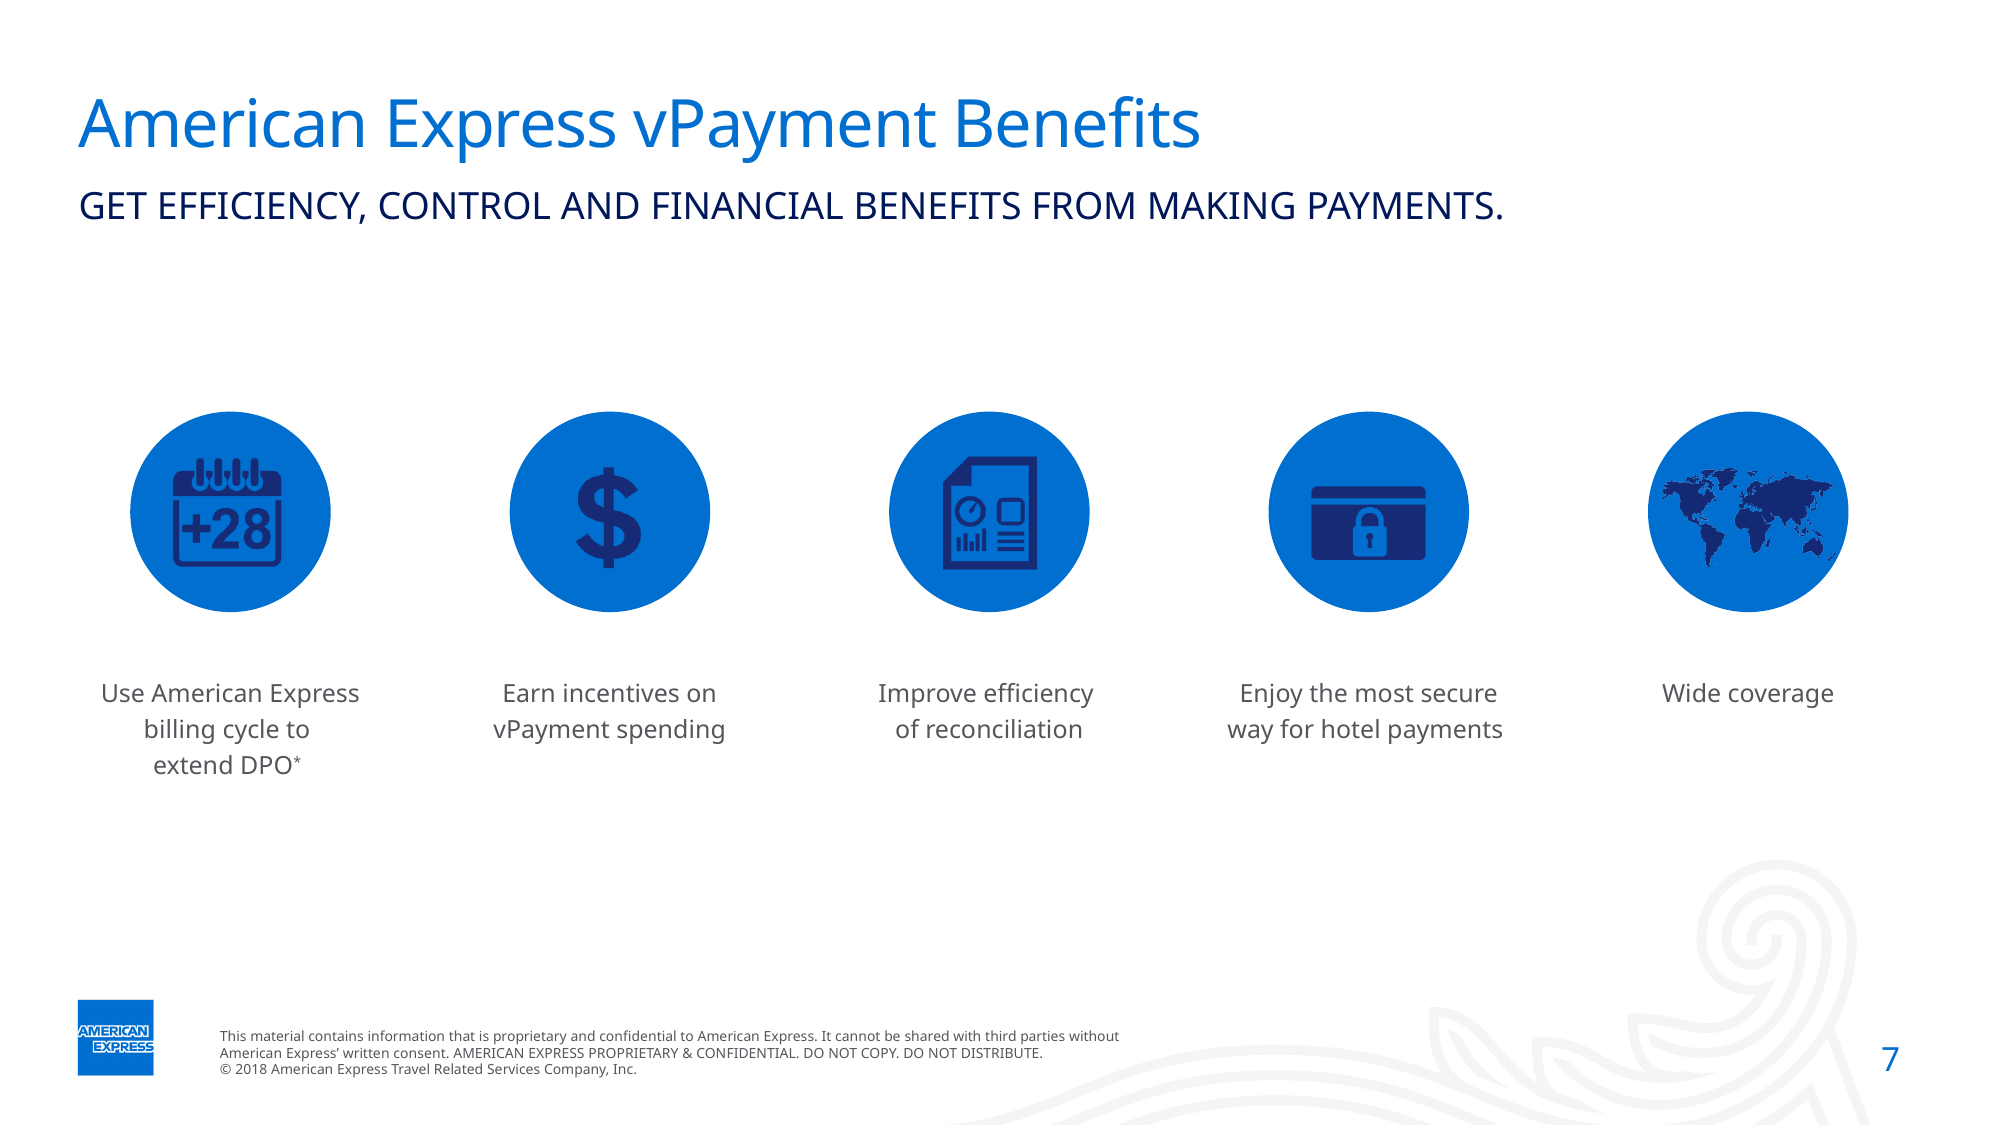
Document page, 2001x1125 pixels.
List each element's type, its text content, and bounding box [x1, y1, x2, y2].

text_box [1268, 411, 1470, 613]
slide_number 7 [1800, 1033, 1900, 1084]
picture [1309, 458, 1428, 577]
text_box Wide coverage [1596, 672, 1900, 709]
text_box Improve efficiency of reconciliation [837, 672, 1142, 744]
text_box Use American Express billing cycle to extend DPO* [78, 672, 383, 780]
picture [168, 452, 287, 571]
text_box [1647, 411, 1849, 562]
picture [930, 452, 1049, 571]
text_box Earn incentives on vPayment spending [458, 672, 762, 744]
subtitle Get efficiency, control and financial benefits from making payments. [78, 180, 1879, 240]
text_box [509, 411, 711, 613]
title American Express vPayment Benefits [78, 90, 1879, 180]
picture [65, 987, 166, 1088]
text_box [889, 411, 1090, 613]
picture [558, 466, 661, 569]
text_box [1665, 568, 1832, 613]
text_box Enjoy the most secure way for hotel payments [1217, 672, 1521, 744]
text_box [130, 411, 331, 613]
picture [1661, 468, 1836, 568]
